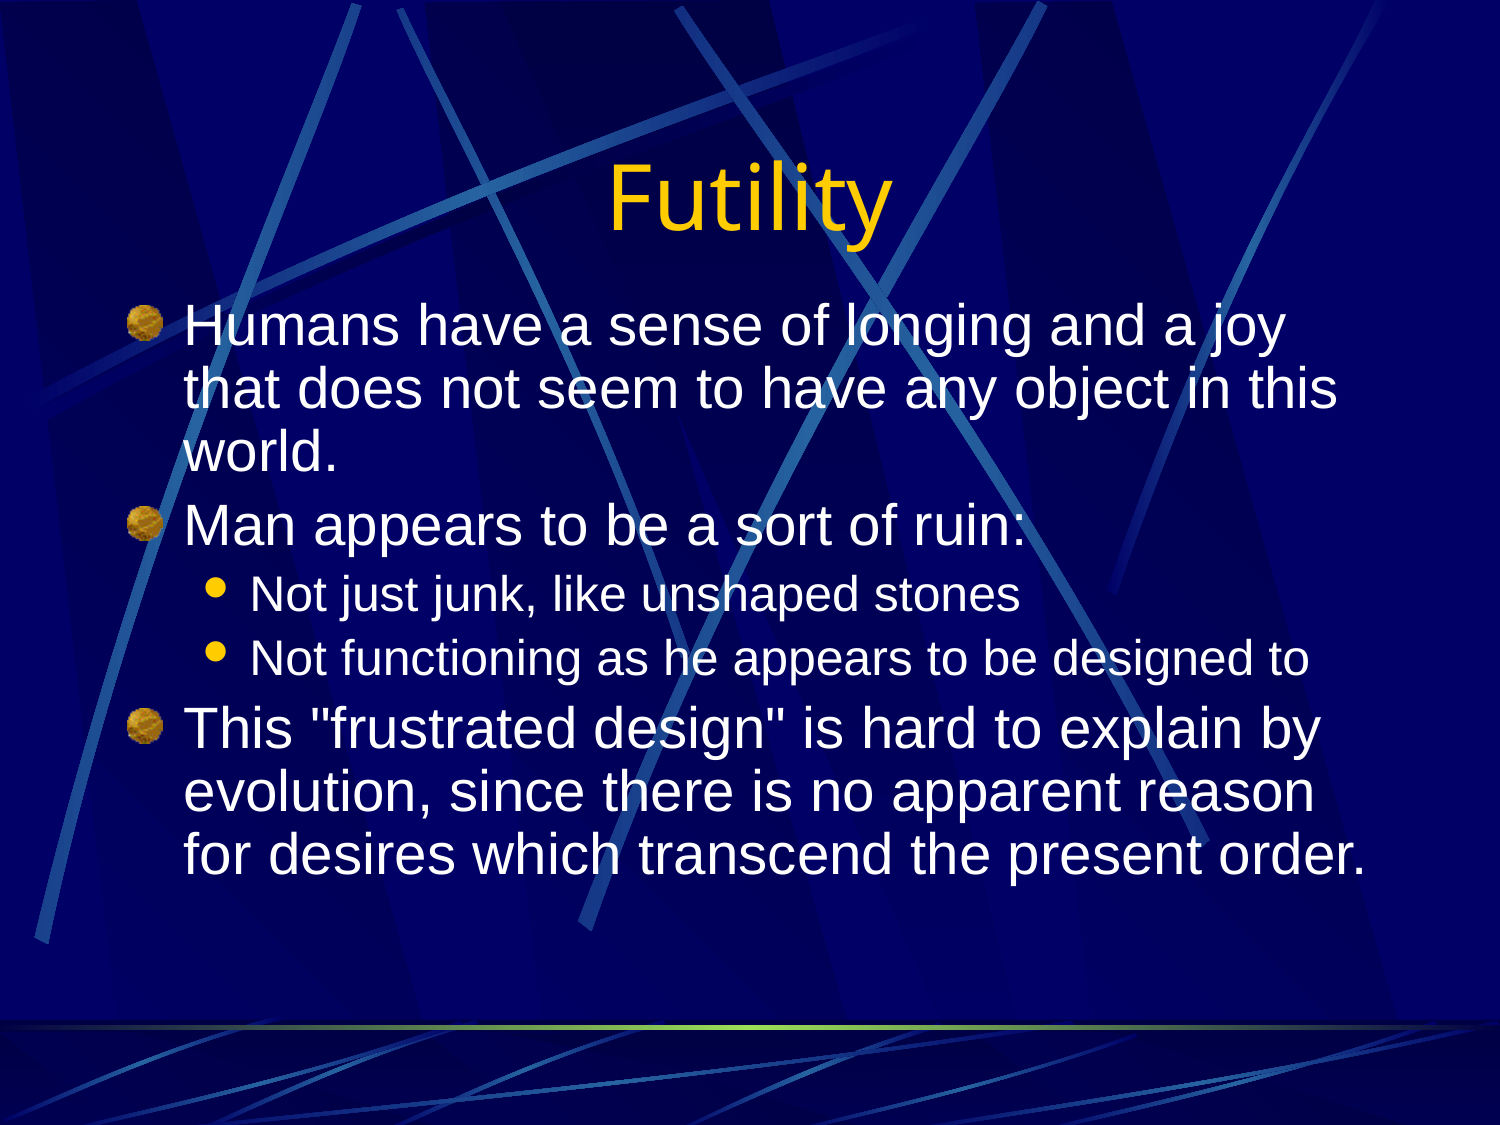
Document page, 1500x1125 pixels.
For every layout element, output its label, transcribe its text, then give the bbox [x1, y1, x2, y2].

list Humans have a sense of longing and a joy that does not seem to have any object in this world. Man appears to be a sort of ruin: Not just junk, like unshaped stones Not functioning as he appears to be designed to This "frustrated design" is hard to explain by evolution, since there is no apparent reason for desires which transcend the present order. [112, 287, 1388, 963]
picture [127, 708, 163, 744]
picture [127, 305, 163, 341]
picture [127, 506, 163, 541]
title Futility [112, 131, 1388, 257]
